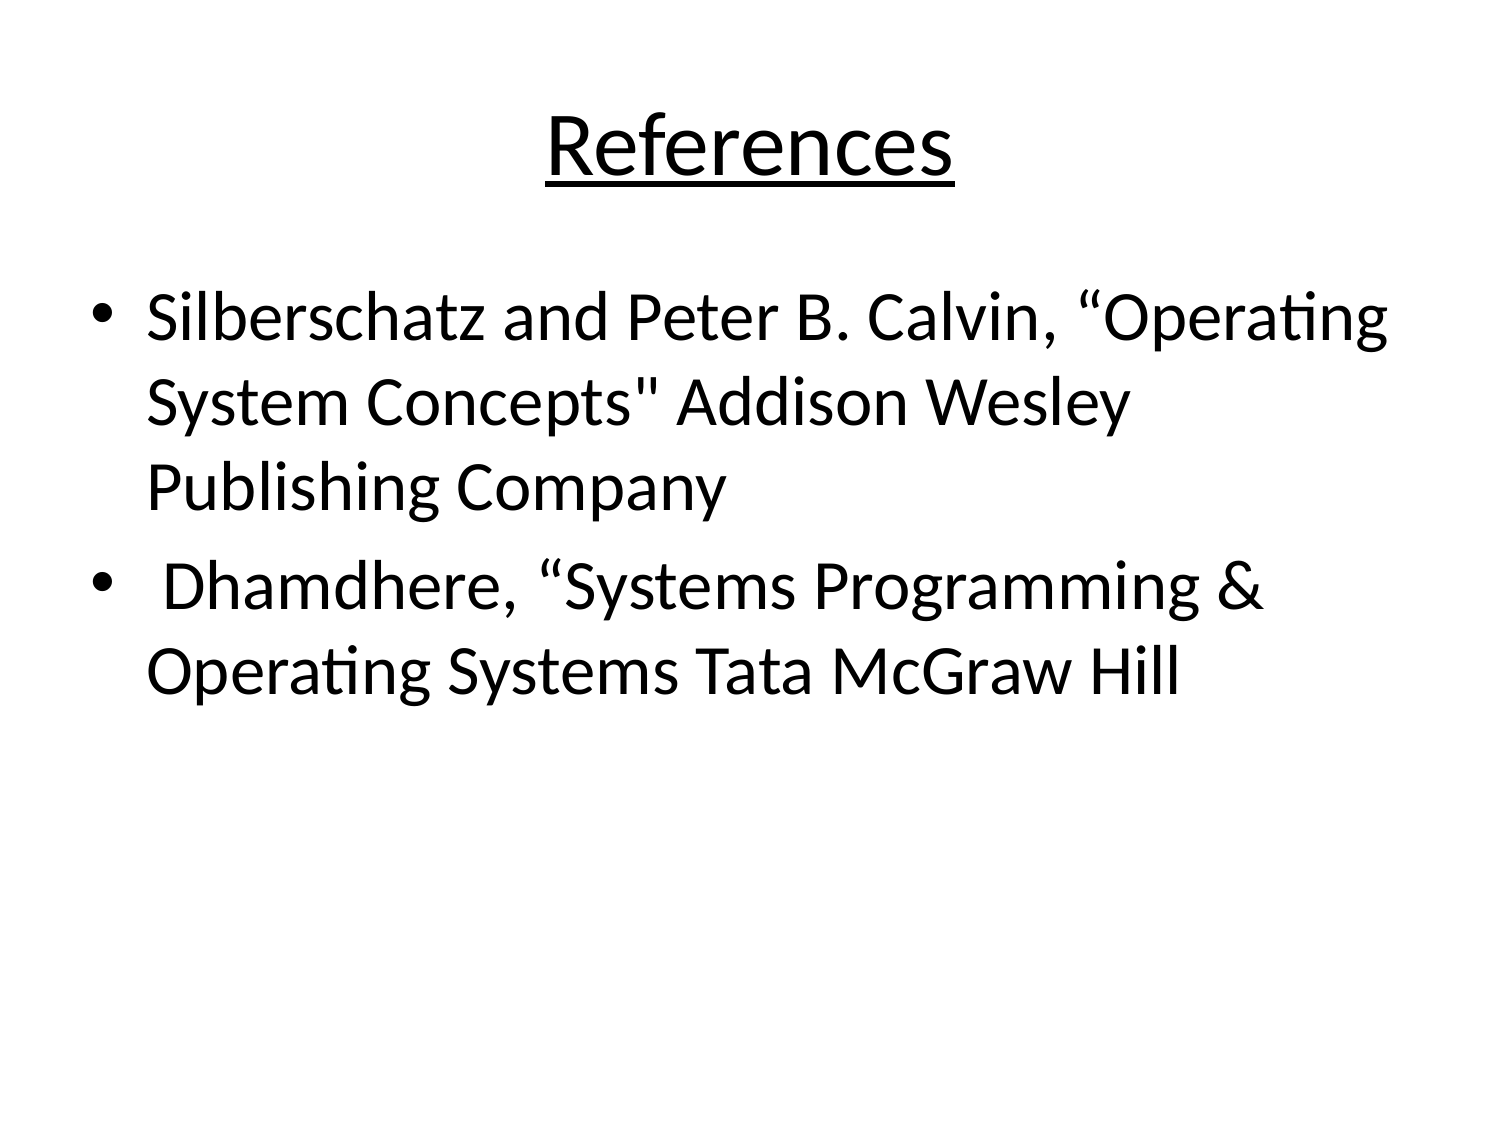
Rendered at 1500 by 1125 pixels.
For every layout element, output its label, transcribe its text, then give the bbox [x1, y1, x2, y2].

list Silberschatz and Peter B. Calvin, “Operating System Concepts" Addison Wesley Publishing Company Dhamdhere, “Systems Programming & Operating Systems Tata McGraw Hill [75, 262, 1425, 1005]
title References [75, 45, 1425, 233]
